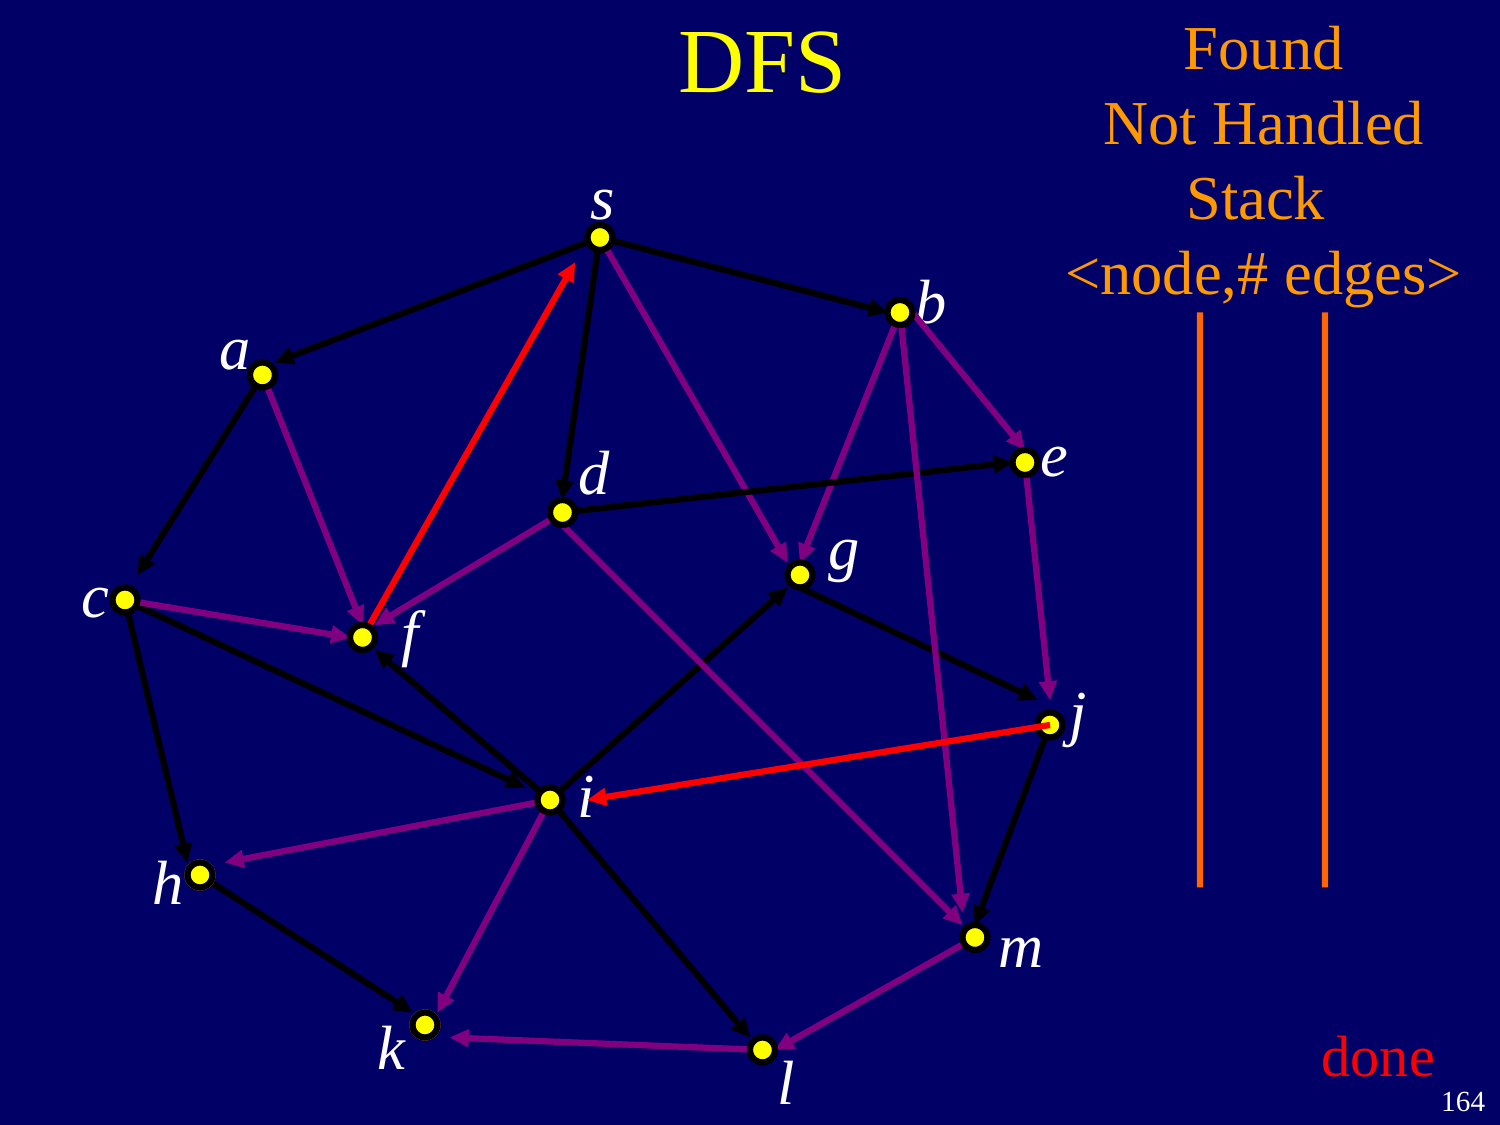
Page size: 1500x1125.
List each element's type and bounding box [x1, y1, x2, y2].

title [125, 0, 1050, 150]
text_box [1306, 1010, 1450, 1096]
text_box [67, 149, 1102, 1125]
text_box [1050, 0, 1478, 888]
